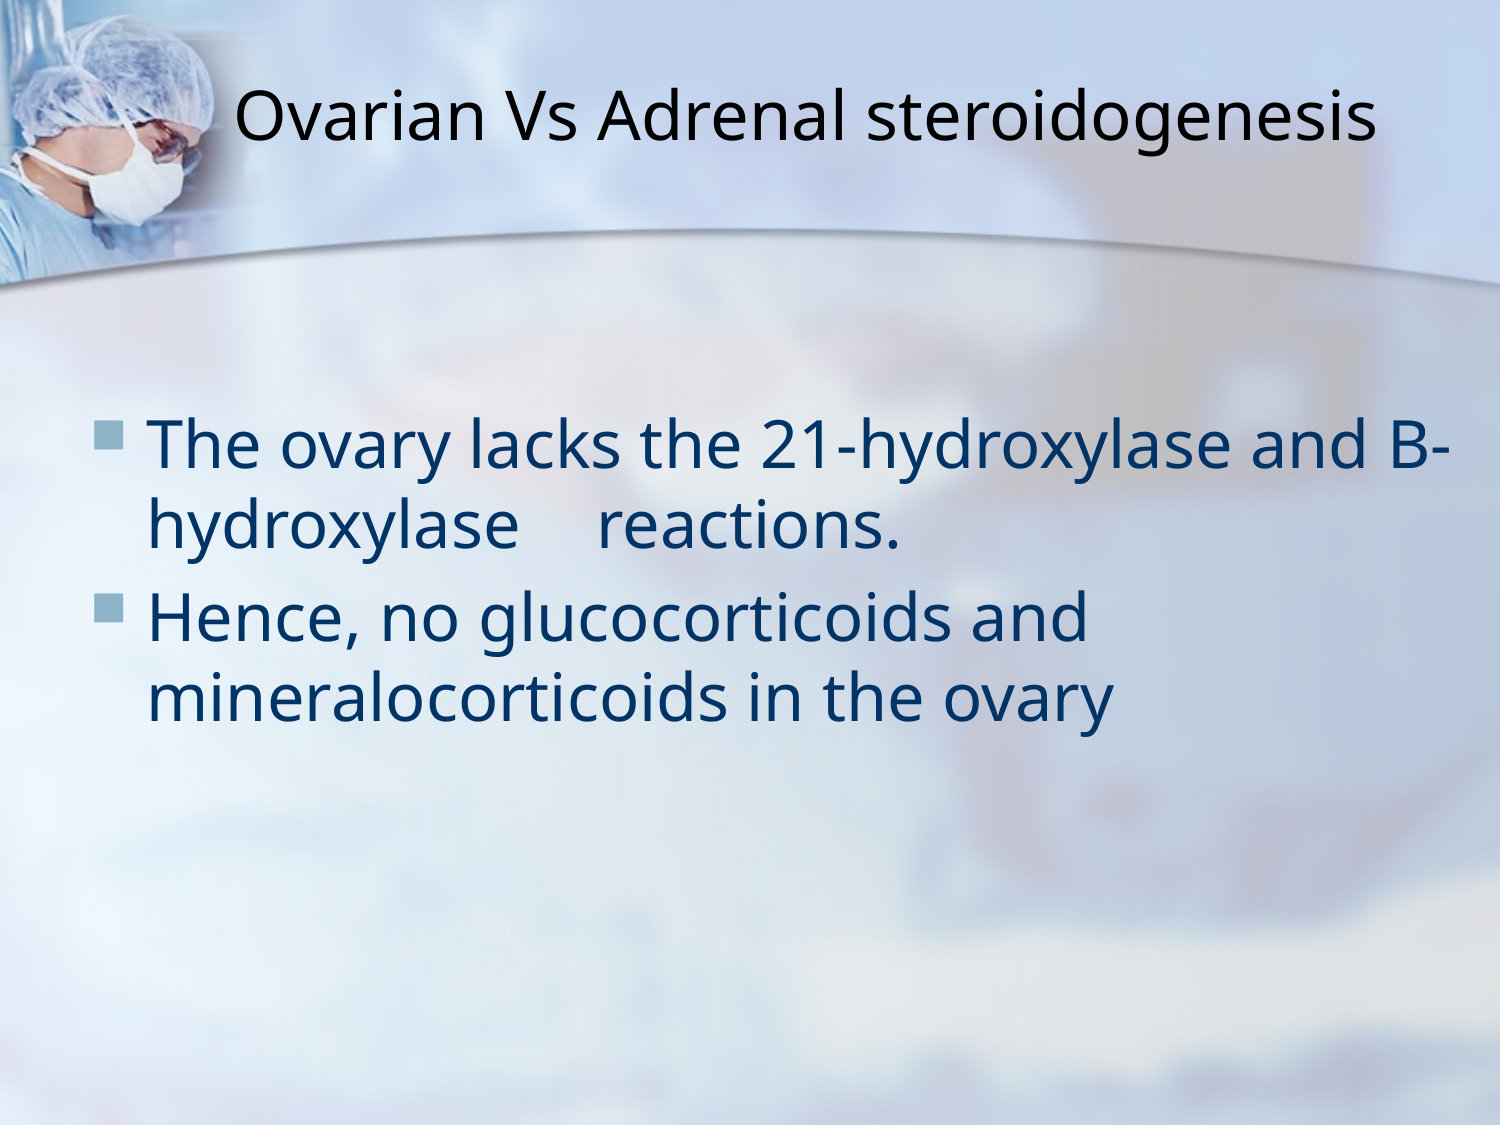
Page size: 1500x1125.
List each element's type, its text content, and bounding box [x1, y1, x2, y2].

title Ovarian Vs Adrenal steroidogenesis [199, 24, 1413, 201]
list The ovary lacks the 21-hydroxylase and B-hydroxylase reactions. Hence, no glucocorticoids and mineralocorticoids in the ovary [74, 393, 1500, 1125]
picture [0, 0, 1500, 1125]
